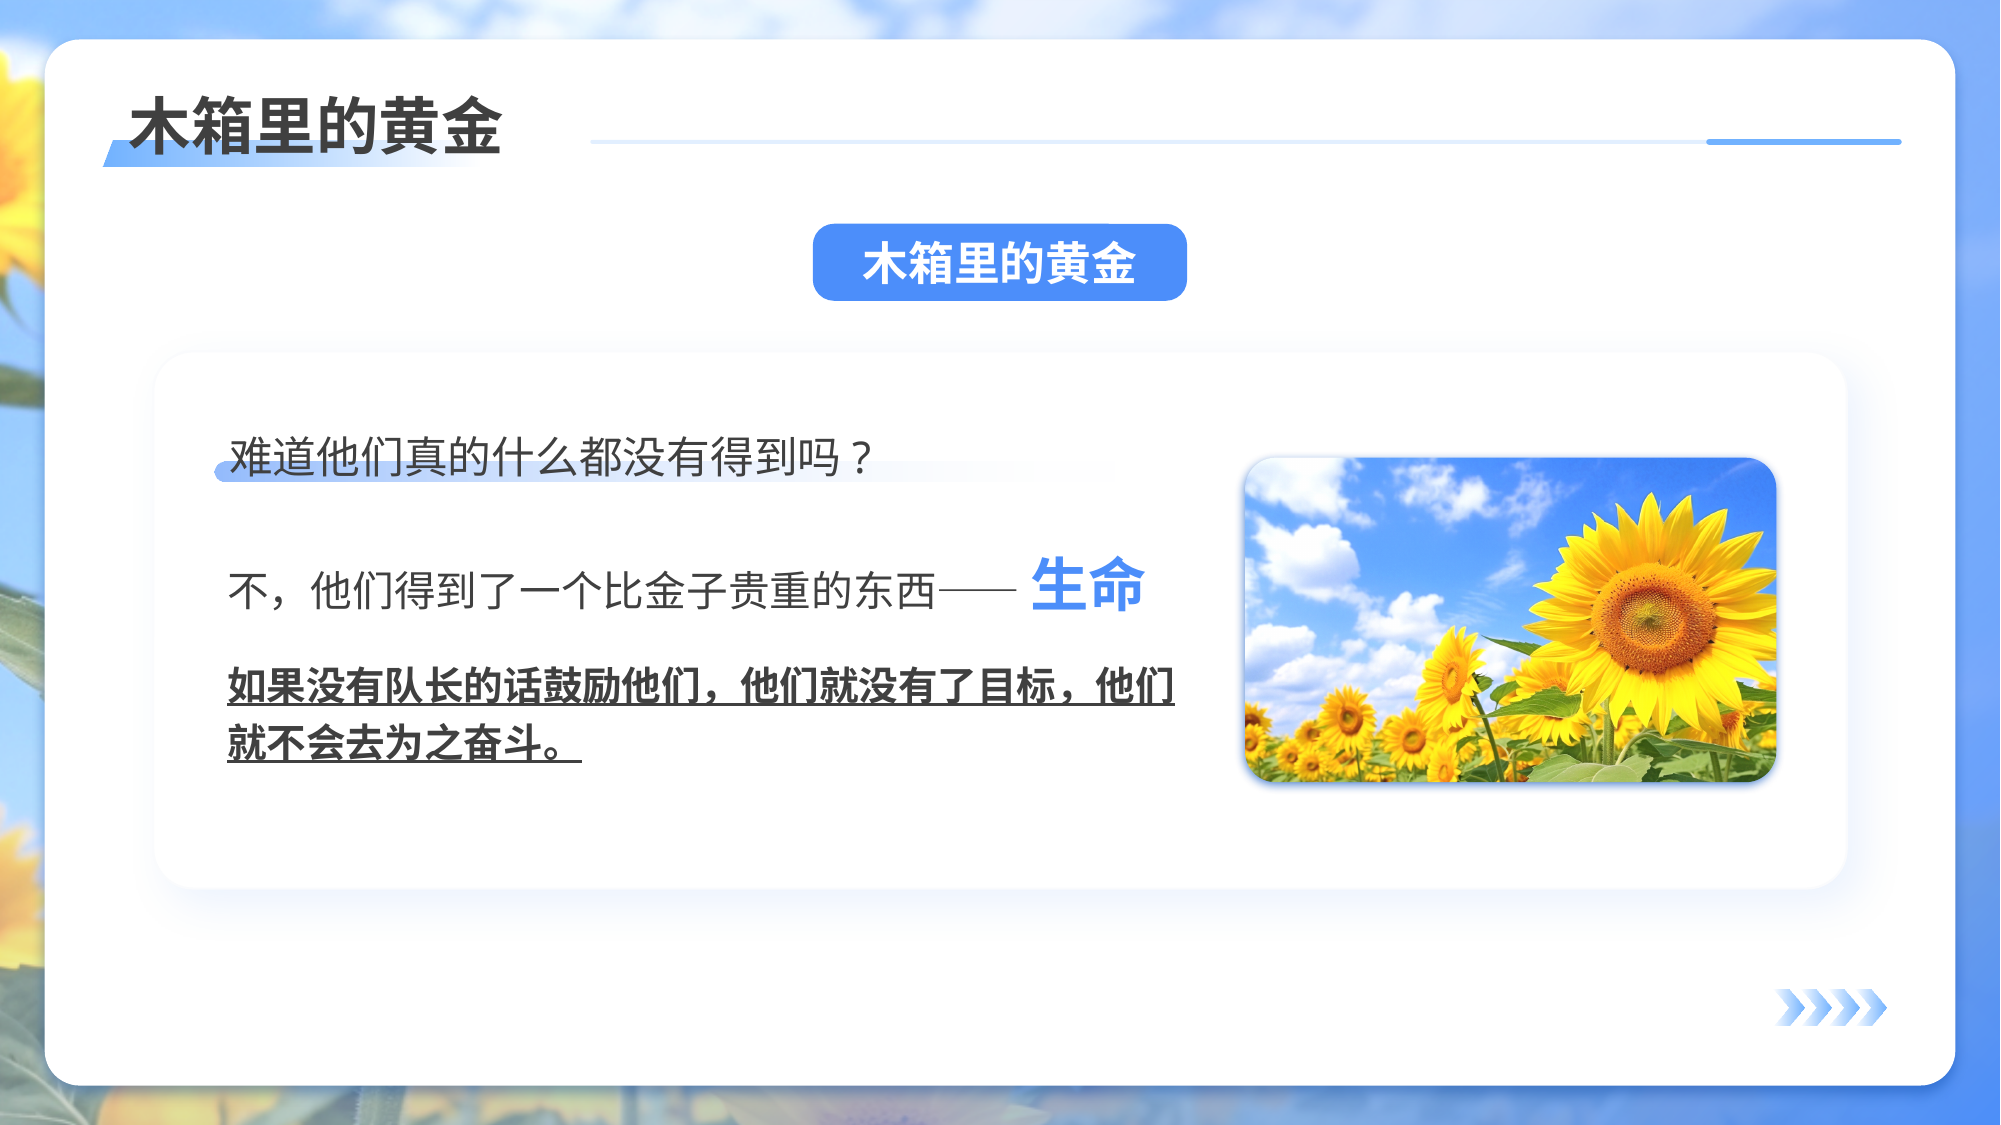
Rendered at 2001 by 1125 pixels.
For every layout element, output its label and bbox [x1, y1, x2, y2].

text_box [102, 79, 1899, 171]
text_box [1773, 990, 1887, 1026]
picture [0, 0, 2000, 1125]
text_box [214, 420, 1215, 482]
